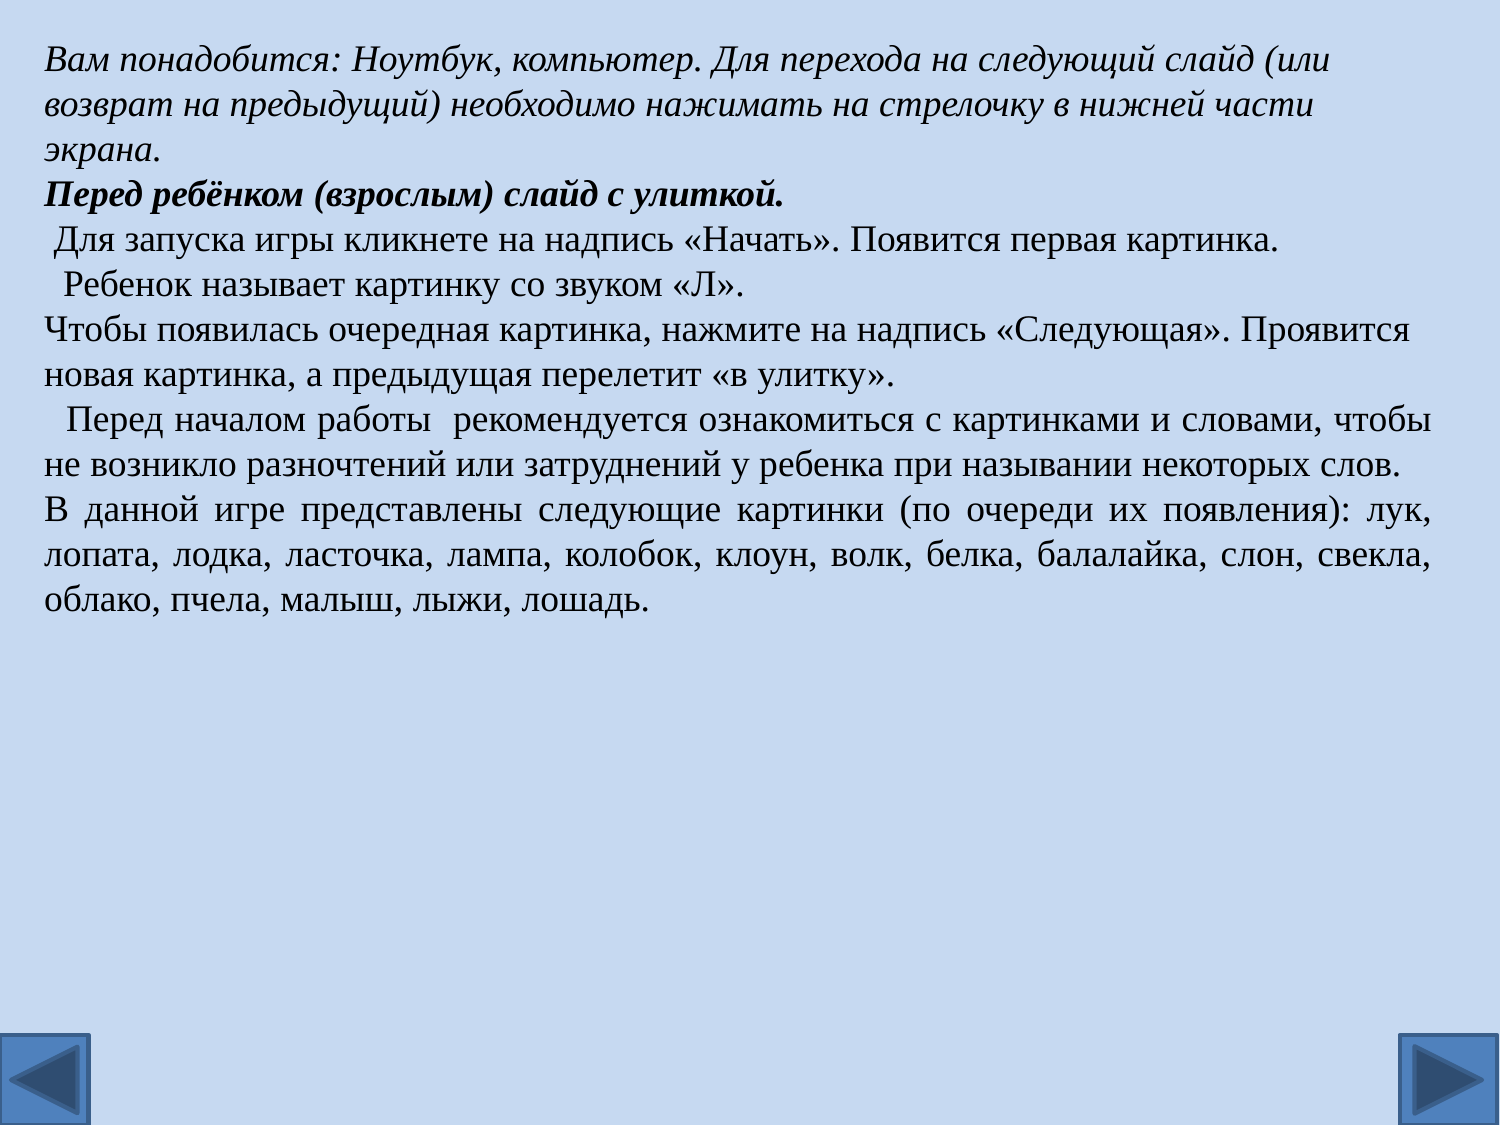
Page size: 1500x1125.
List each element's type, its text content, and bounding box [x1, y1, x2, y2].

text_box [0, 1033, 91, 1125]
text_box Вам понадобится: Ноутбук, компьютер. Для перехода на следующий слайд (или возврат на предыдущий) необходимо нажимать на стрелочку в нижней части экрана. Перед ребёнком (взрослым) слайд с улиткой. Для запуска игры кликнете на надпись «Начать». Появится первая картинка. Ребенок называет картинку со звуком «Л». Чтобы появилась очередная картинка, нажмите на надпись «Следующая». Проявится новая картинка, а предыдущая перелетит «в улитку». Перед началом работы рекомендуется ознакомиться с картинками и словами, чтобы не возникло разночтений или затруднений у ребенка при назывании некоторых слов. В данной игре представлены следующие картинки (по очереди их появления): лук, лопата, лодка, ласточка, лампа, колобок, клоун, волк, белка, балалайка, слон, свекла, облако, пчела, малыш, лыжи, лошадь. [29, 26, 1449, 706]
text_box [1398, 1033, 1499, 1125]
